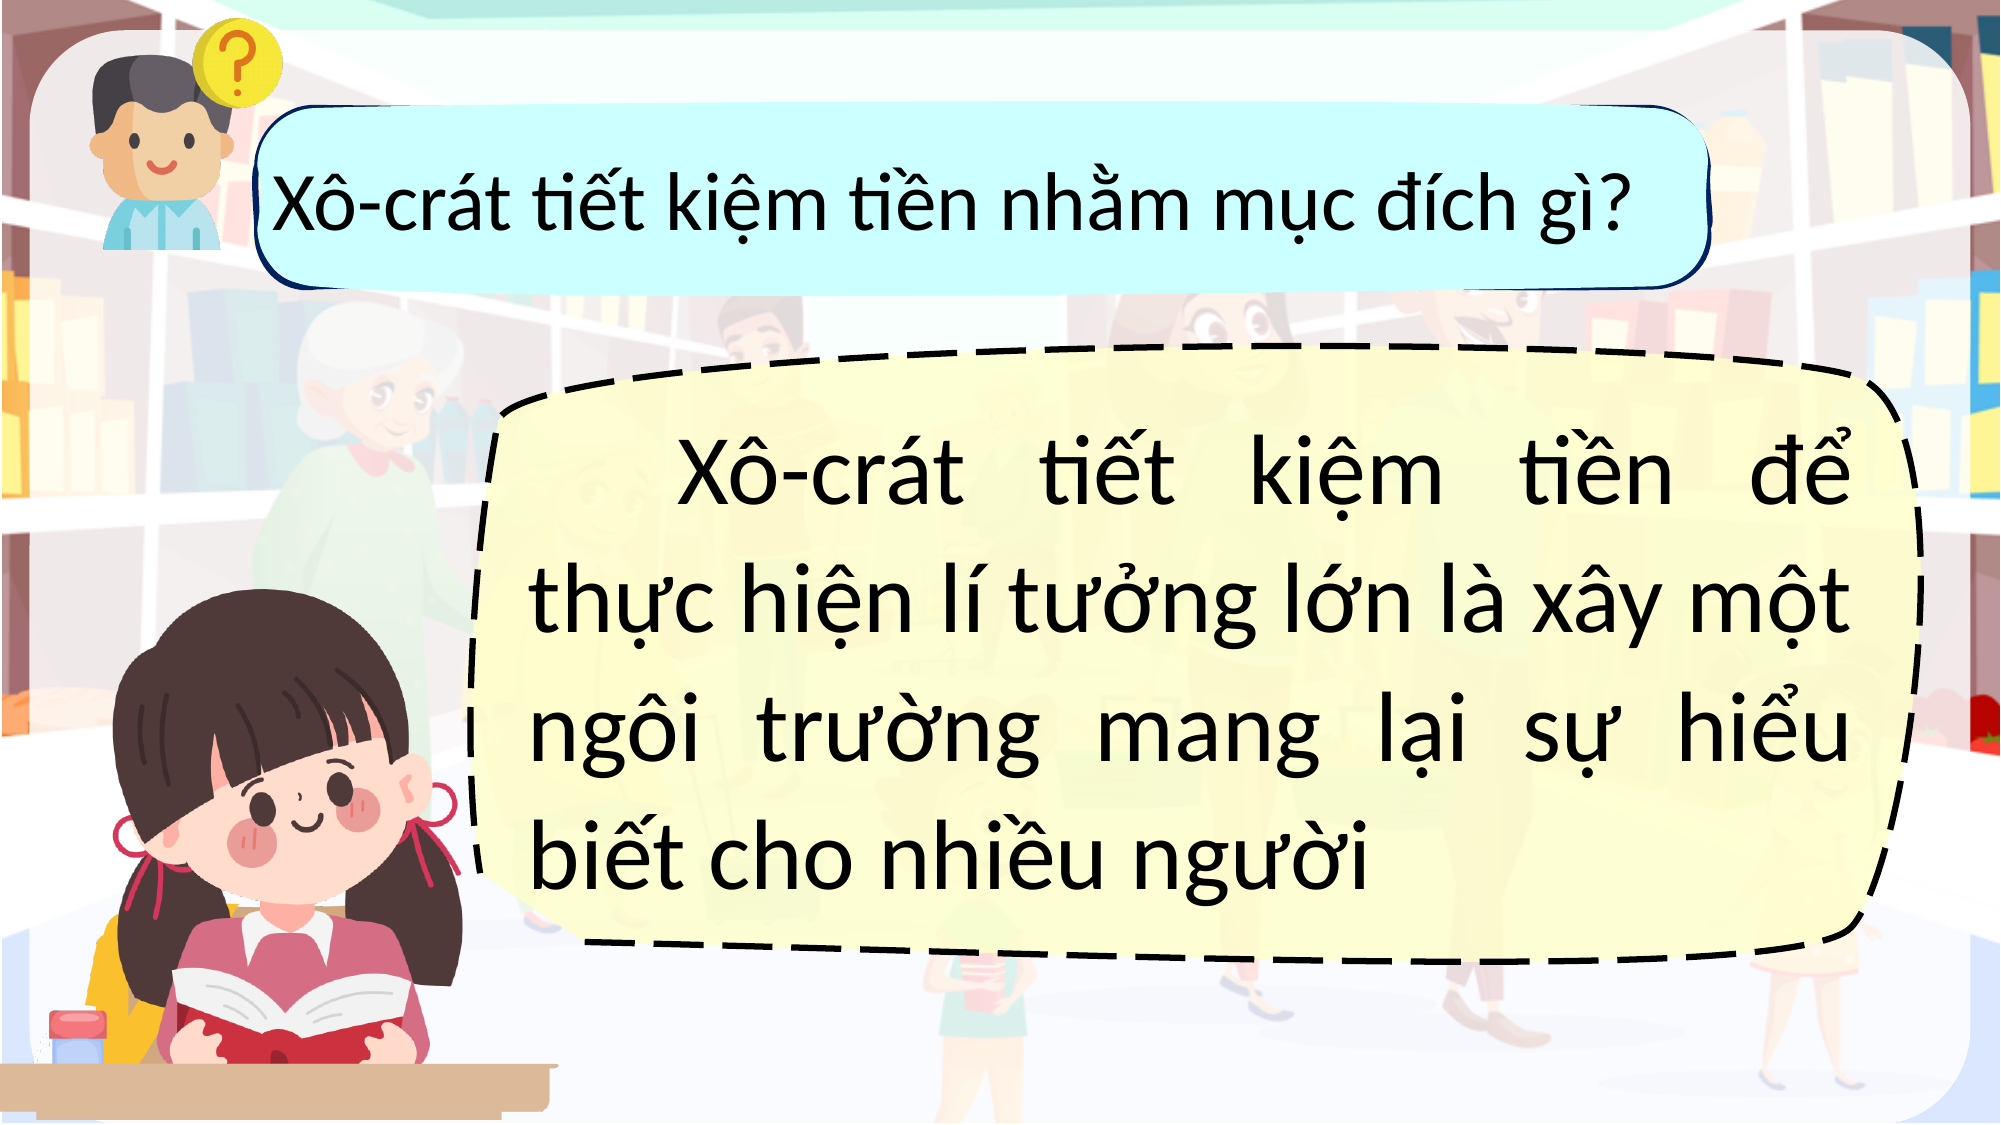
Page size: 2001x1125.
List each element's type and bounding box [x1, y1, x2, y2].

text_box [469, 345, 1922, 963]
picture [0, 0, 2000, 1124]
text_box [69, 18, 1709, 287]
